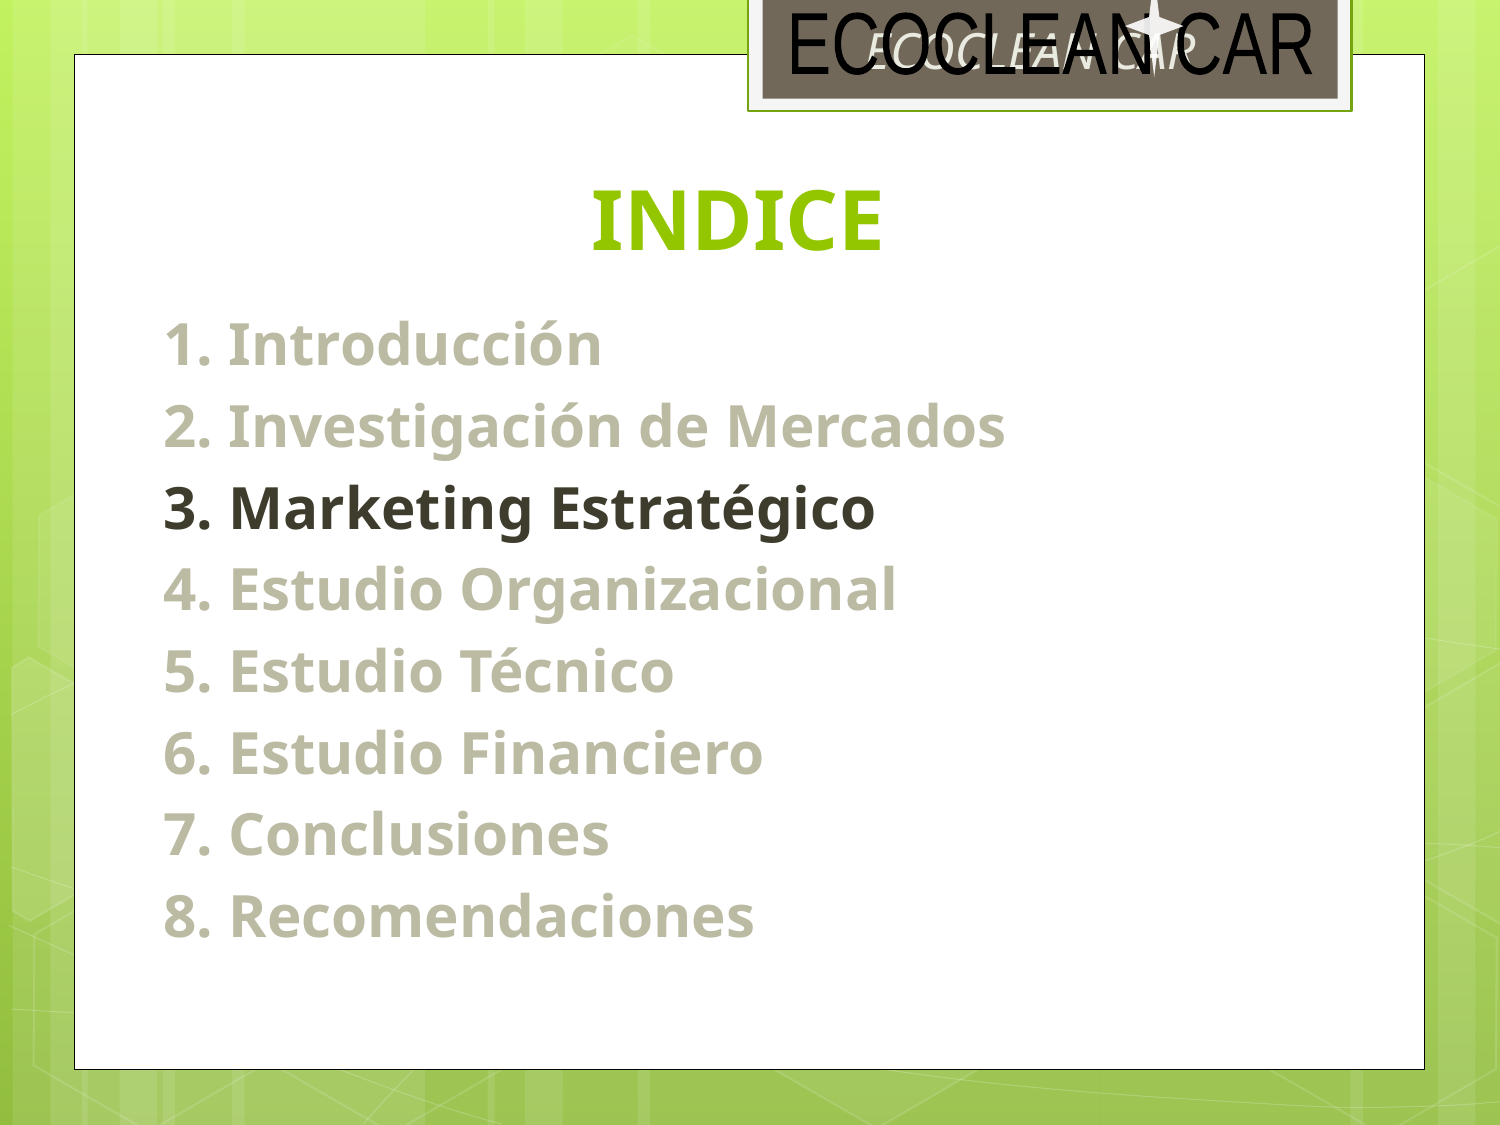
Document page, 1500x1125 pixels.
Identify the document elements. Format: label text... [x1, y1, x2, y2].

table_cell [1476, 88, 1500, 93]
text_box ECOCLEAN CAR [849, 12, 1388, 88]
table_cell [50, 520, 74, 527]
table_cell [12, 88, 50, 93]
table_cell $ - [0, 299, 11, 306]
table_cell [1437, 520, 1476, 527]
title INDICE [162, 87, 1315, 275]
list 1. Introducción 2. Investigación de Mercados 3. Marketing Estratégico 4. Estudio Organizacional 5. Estudio Técnico 6. Estudio Financiero 7. Conclusiones 8. Recomendaciones [137, 299, 1250, 876]
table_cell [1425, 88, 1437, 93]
text_box [1124, 0, 1184, 78]
